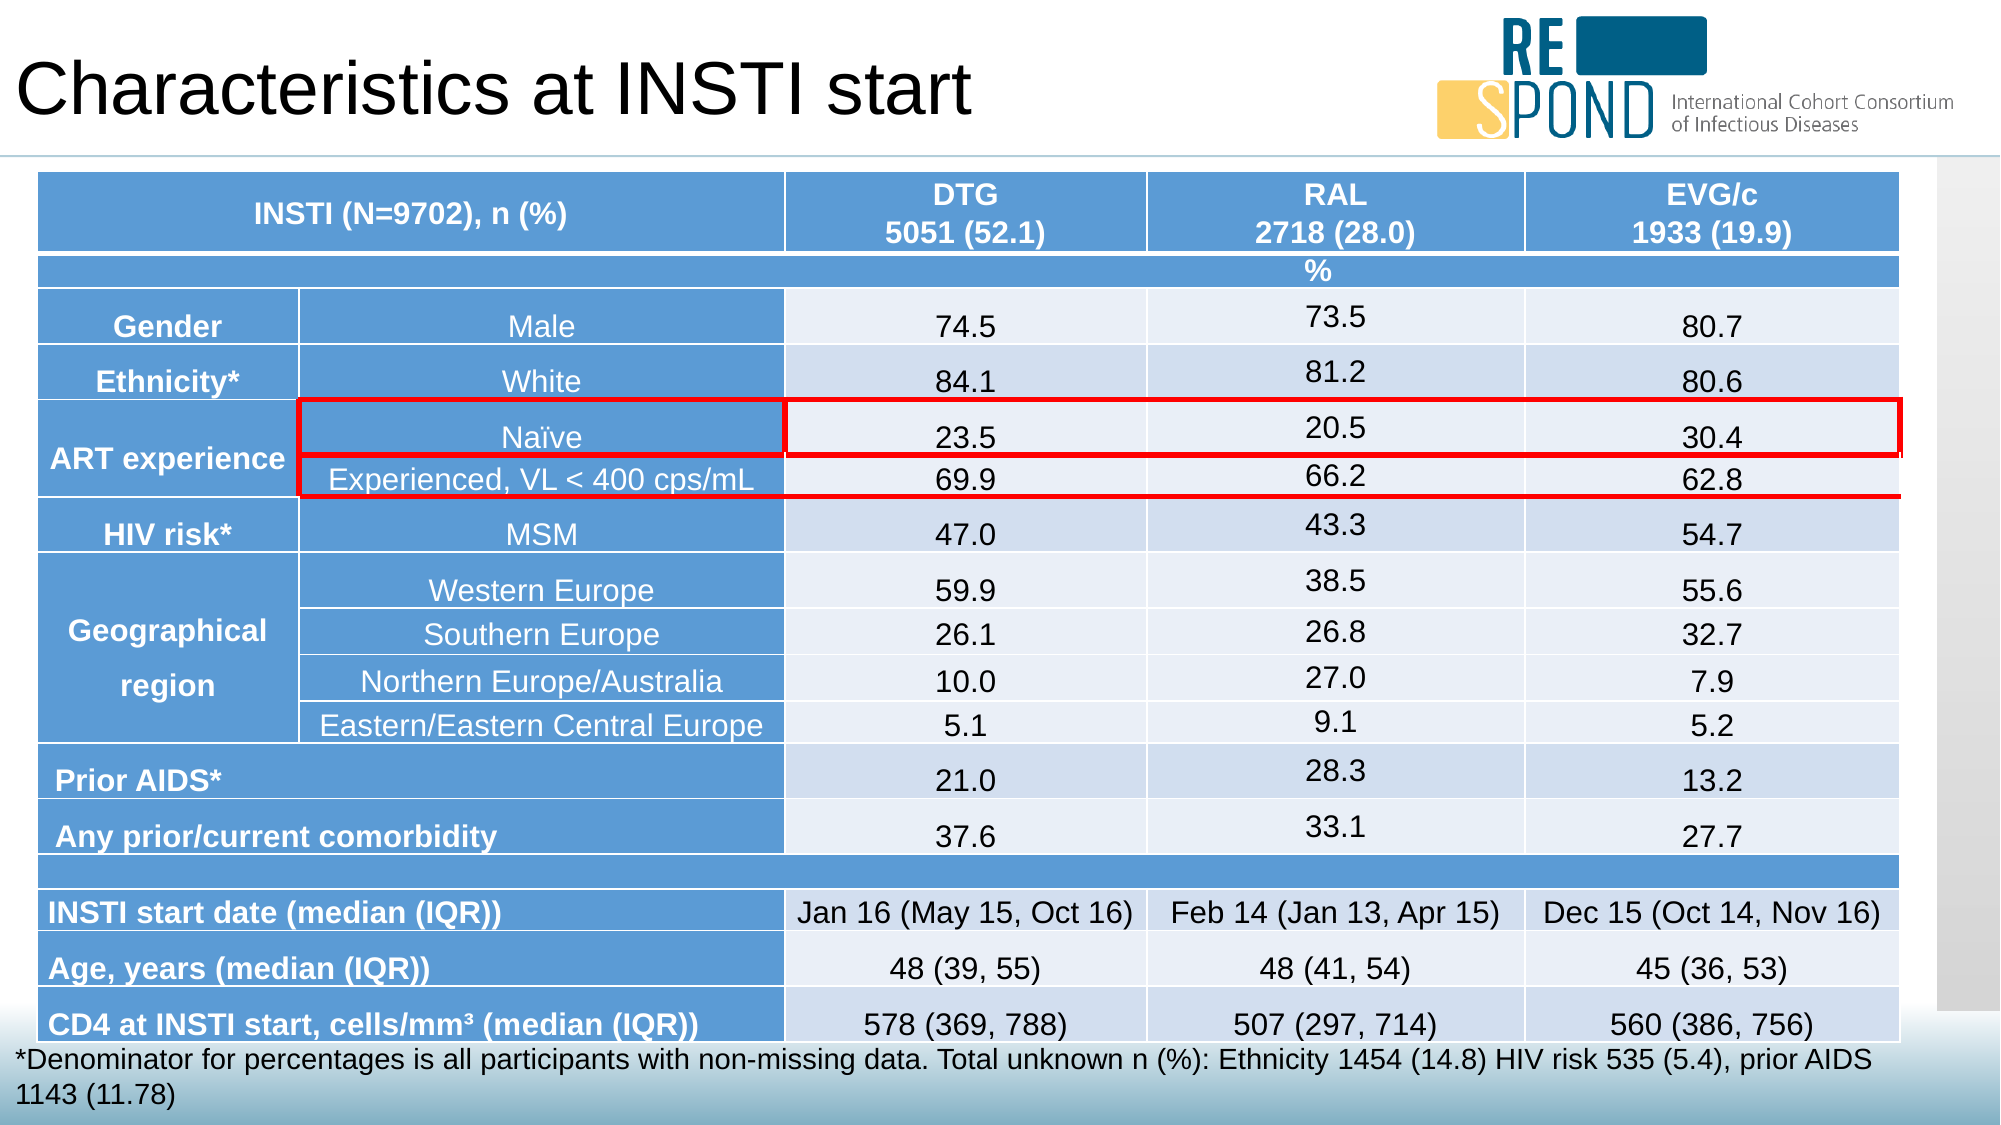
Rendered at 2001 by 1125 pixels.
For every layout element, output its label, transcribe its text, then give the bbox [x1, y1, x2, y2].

table_cell CD4 at INSTI start, cells/mm³ (median (IQR)) [38, 987, 784, 1036]
table_cell INSTI start date (median (IQR)) [38, 890, 784, 930]
table_header RAL 2718 (28.0) [1148, 172, 1524, 251]
text_box Characteristics at INSTI start [0, 1, 1725, 180]
table_cell [38, 855, 1899, 888]
table_cell 74.5 [786, 289, 1146, 343]
table_cell 47.0 [786, 499, 1146, 551]
table_cell Western Europe [300, 553, 784, 607]
table_cell 5.2 [1526, 702, 1899, 742]
table_cell 26.1 [786, 609, 1146, 654]
table_cell 33.1 [1148, 799, 1524, 853]
table_cell 80.6 [1526, 345, 1899, 397]
table_cell 59.9 [786, 553, 1146, 607]
table_cell 5.1 [786, 702, 1146, 742]
table_cell 48 (39, 55) [786, 931, 1146, 985]
table_cell 66.2 [1148, 458, 1524, 494]
table_header INSTI (N=9702), n (%) [38, 172, 784, 251]
table_cell Southern Europe [300, 609, 784, 654]
table_cell 578 (369, 788) [786, 987, 1146, 1036]
table_cell 28.3 [1148, 744, 1524, 798]
table_cell Male [300, 289, 784, 343]
table_header DTG 5051 (52.1) [786, 172, 1146, 251]
table_cell 560 (386, 756) [1526, 987, 1899, 1036]
table_cell 69.9 [786, 458, 1146, 494]
table_cell 43.3 [1148, 499, 1524, 551]
table_cell 38.5 [1148, 553, 1524, 607]
table_cell 7.9 [1526, 655, 1899, 700]
table_cell Prior AIDS* [38, 744, 784, 798]
table_cell Experienced, VL < 400 cps/mL [302, 458, 784, 494]
table_cell 26.8 [1148, 609, 1524, 654]
table_cell Dec 15 (Oct 14, Nov 16) [1526, 890, 1899, 930]
table_cell 84.1 [786, 345, 1146, 397]
table_cell 30.4 [1526, 402, 1897, 452]
table_cell 73.5 [1148, 289, 1524, 343]
table_header EVG/c 1933 (19.9) [1526, 172, 1899, 251]
table_cell 21.0 [786, 744, 1146, 798]
table_cell Naïve [302, 402, 782, 452]
table_cell Eastern/Eastern Central Europe [300, 702, 784, 742]
table_cell 23.5 [788, 402, 1146, 452]
table_cell Geographical region [38, 553, 298, 742]
table_cell 32.7 [1526, 609, 1899, 654]
picture [1725, 8, 1963, 146]
table_cell ART experience [38, 400, 296, 496]
table_cell 507 (297, 714) [1148, 987, 1524, 1036]
table_cell % [38, 256, 1899, 287]
table_cell Any prior/current comorbidity [38, 799, 784, 853]
table_cell 55.6 [1526, 553, 1899, 607]
table_cell Jan 16 (May 15, Oct 16) [786, 890, 1146, 930]
table_cell 9.1 [1148, 702, 1524, 742]
table_cell 10.0 [786, 655, 1146, 700]
table_cell Gender [38, 289, 298, 343]
table_cell 81.2 [1148, 345, 1524, 397]
text_box *Denominator for percentages is all participants with non-missing data. Total unknown n (%): Ethnicity 1454 (14.8) HIV risk 535 (5.4), prior AIDS 1143 (11.78) [0, 1036, 1945, 1123]
table_cell 45 (36, 53) [1526, 931, 1899, 985]
table_cell Northern Europe/Australia [300, 655, 784, 700]
table_cell Ethnicity* [38, 345, 298, 399]
table_cell HIV risk* [38, 498, 298, 551]
table_cell Feb 14 (Jan 13, Apr 15) [1148, 890, 1524, 930]
table_cell 80.7 [1526, 289, 1899, 343]
table_cell 20.5 [1148, 402, 1524, 452]
table_cell 27.7 [1526, 799, 1899, 853]
table_cell 62.8 [1526, 458, 1899, 494]
table_cell 27.0 [1148, 655, 1524, 700]
table_cell 37.6 [786, 799, 1146, 853]
table_cell 54.7 [1526, 499, 1899, 551]
table_cell 48 (41, 54) [1148, 931, 1524, 985]
table_cell 13.2 [1526, 744, 1899, 798]
table_cell MSM [300, 499, 784, 551]
table_cell White [300, 345, 784, 397]
table_cell Age, years (median (IQR)) [38, 931, 784, 985]
